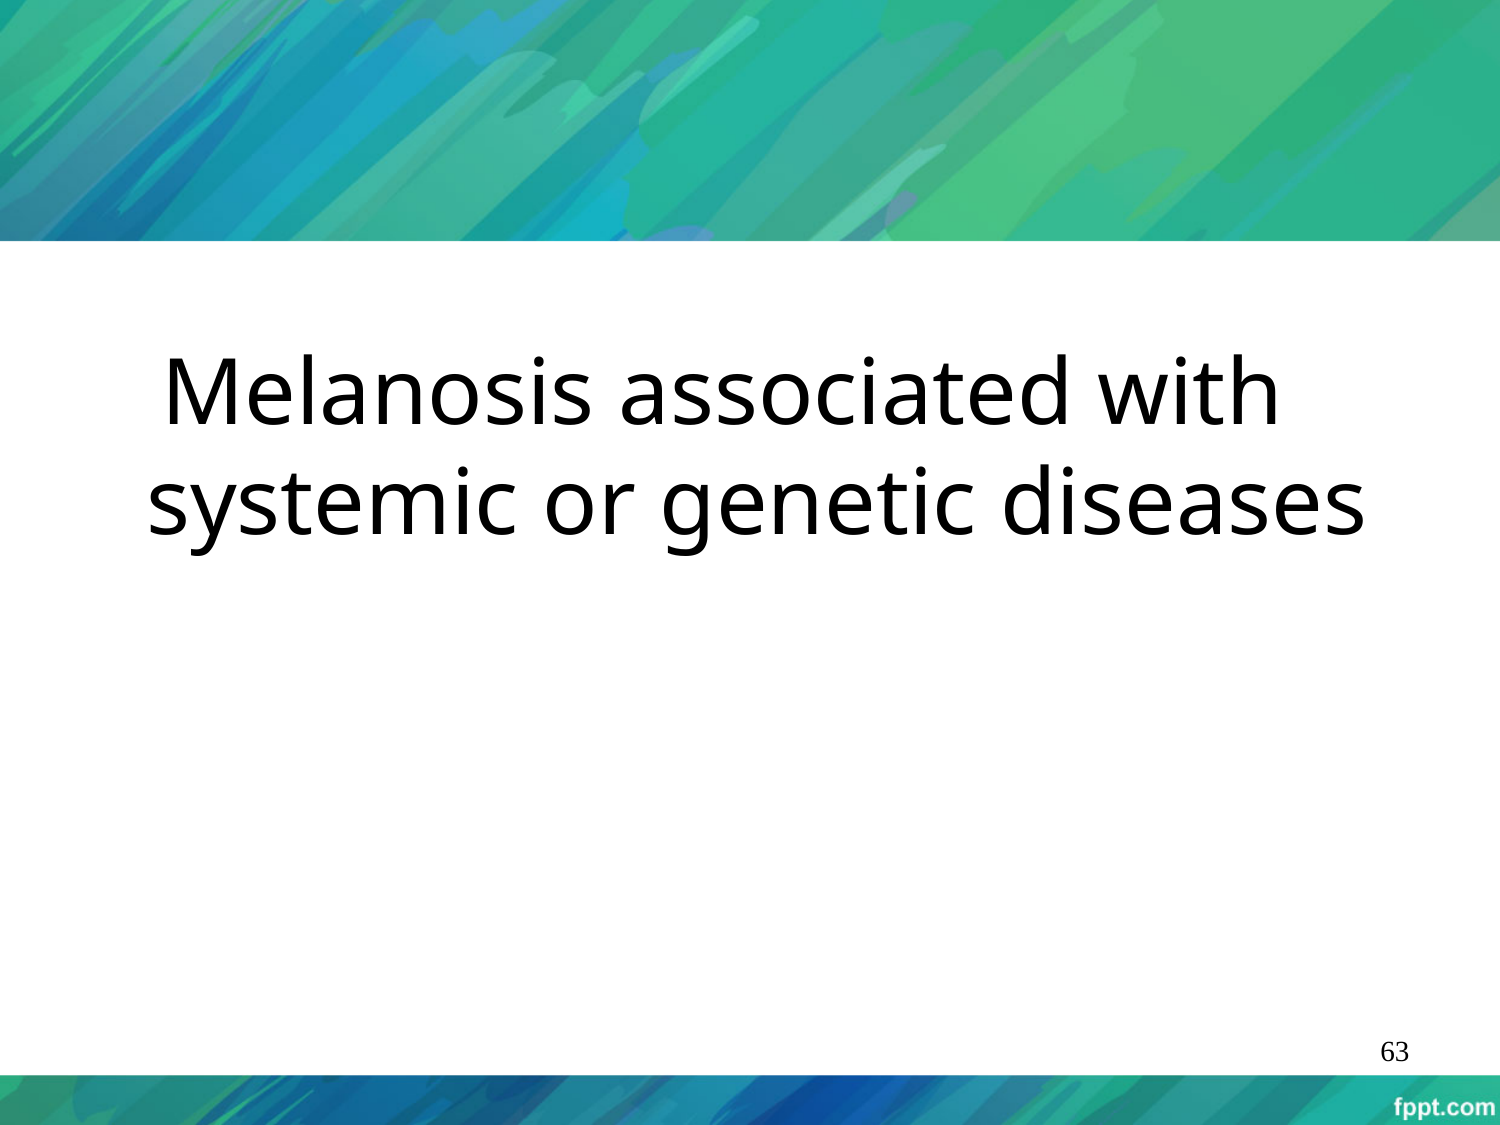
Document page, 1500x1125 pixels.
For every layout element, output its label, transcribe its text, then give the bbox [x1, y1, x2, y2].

list Melanosis associated with systemic or genetic diseases [74, 324, 1426, 1076]
slide_number 63 [1074, 1024, 1426, 1103]
picture [0, 0, 1500, 1125]
